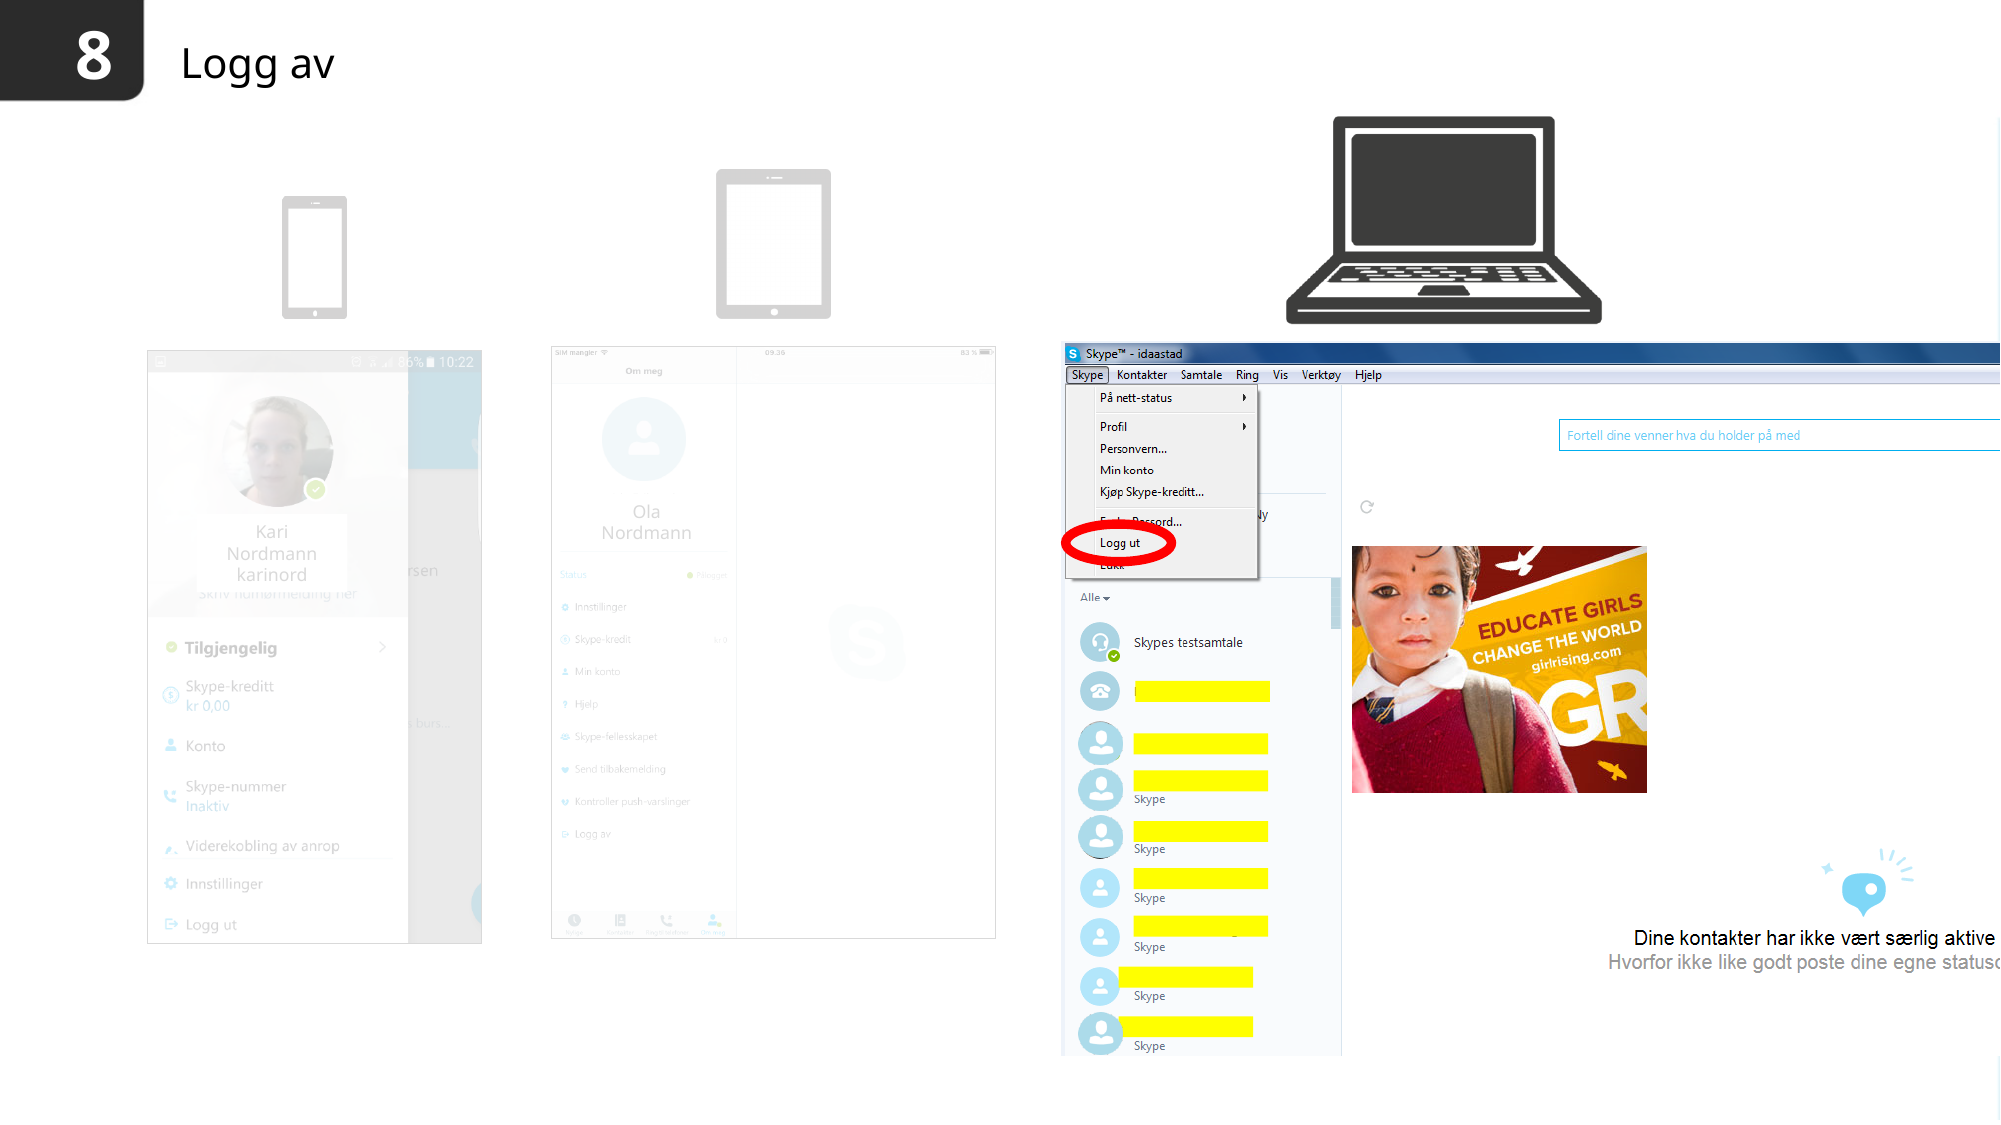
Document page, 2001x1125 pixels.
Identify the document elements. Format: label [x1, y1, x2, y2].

text_box [147, 350, 482, 944]
picture [0, 0, 2000, 1120]
picture [1561, 421, 2000, 449]
